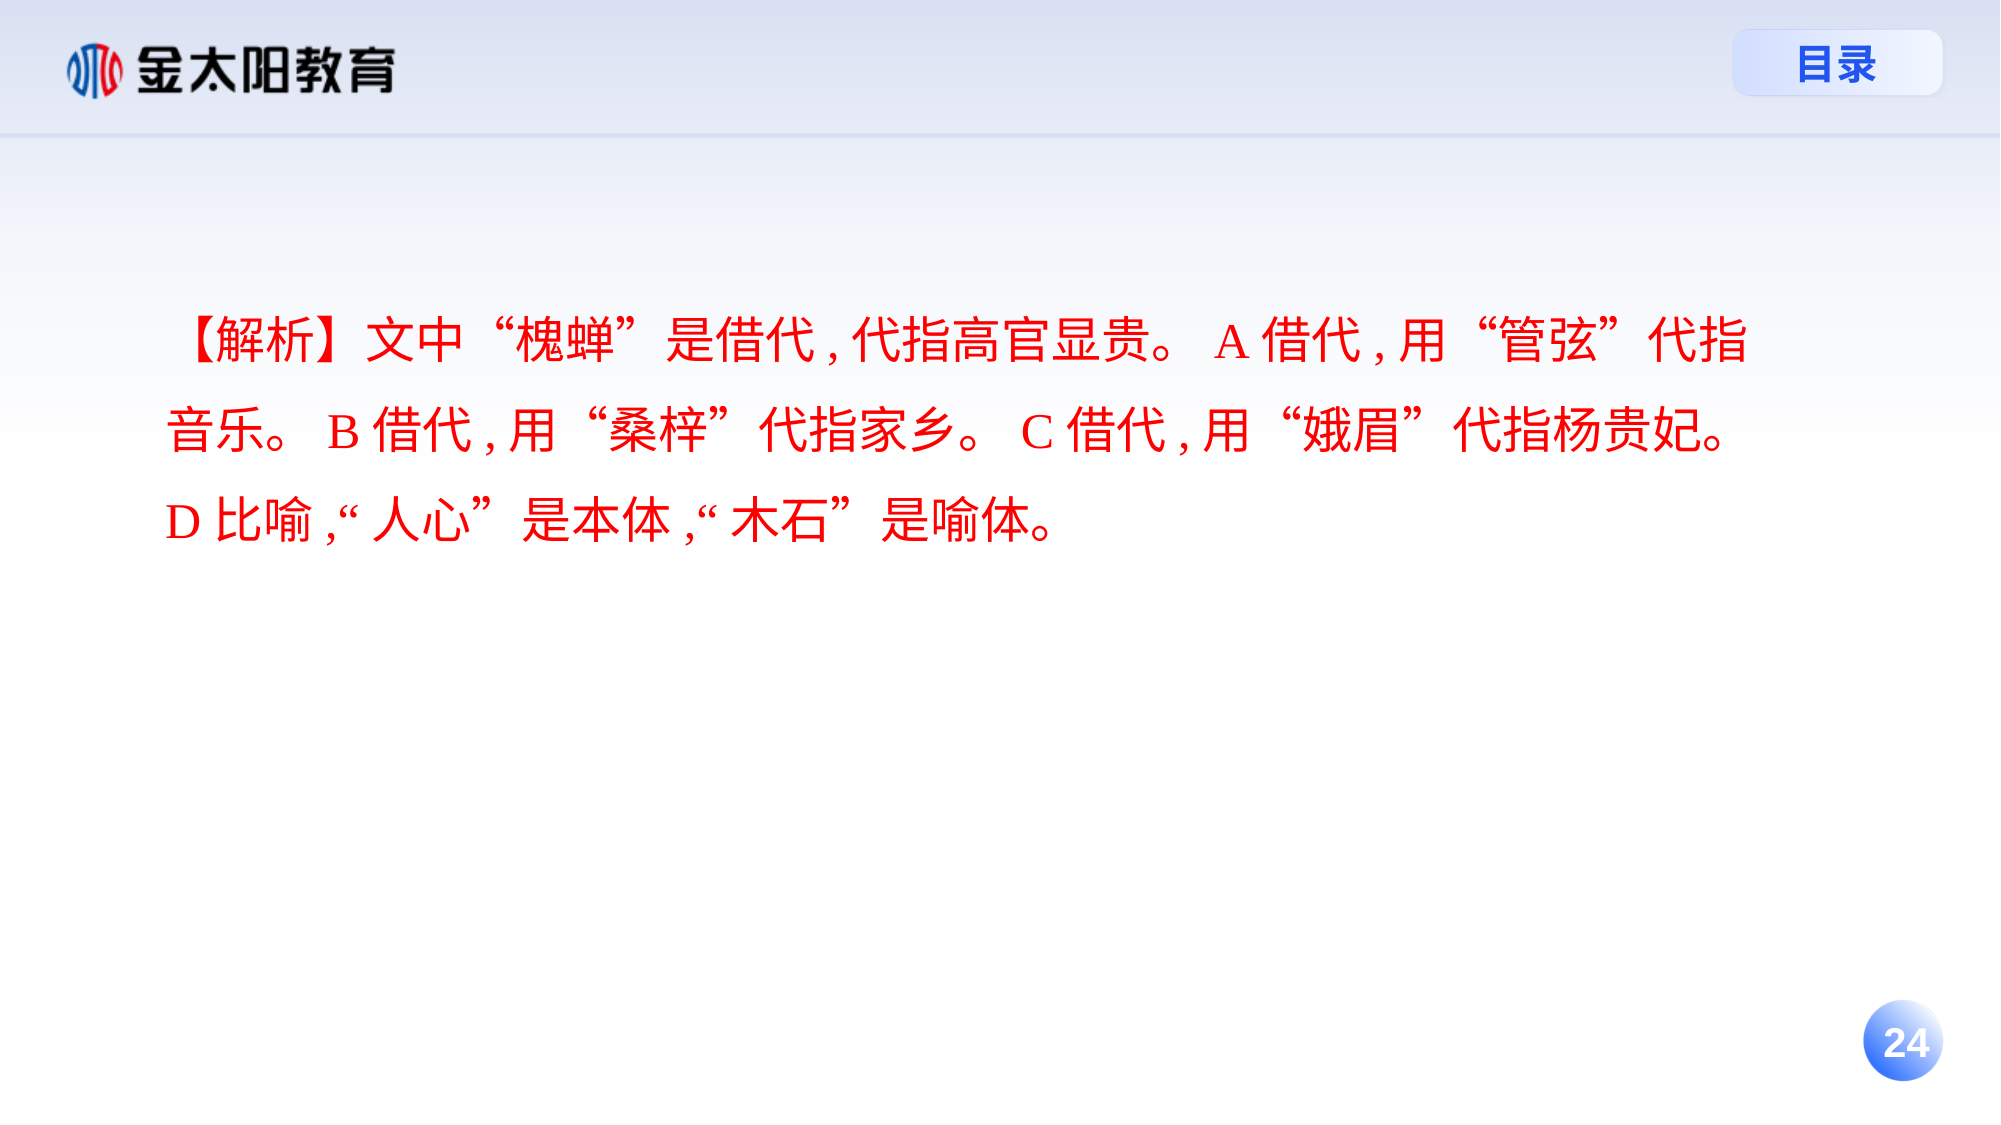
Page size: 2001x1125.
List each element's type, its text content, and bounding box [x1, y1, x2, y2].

text_box 【解析】文中“槐蝉”是借代,代指高官显贵。A借代,用“管弦”代指音乐。B借代,用“桑梓”代指家乡。C借代,用“娥眉”代指杨贵妃。D比喻,“人心”是本体,“木石”是喻体。 [150, 271, 1800, 1078]
picture [0, 0, 2000, 1125]
